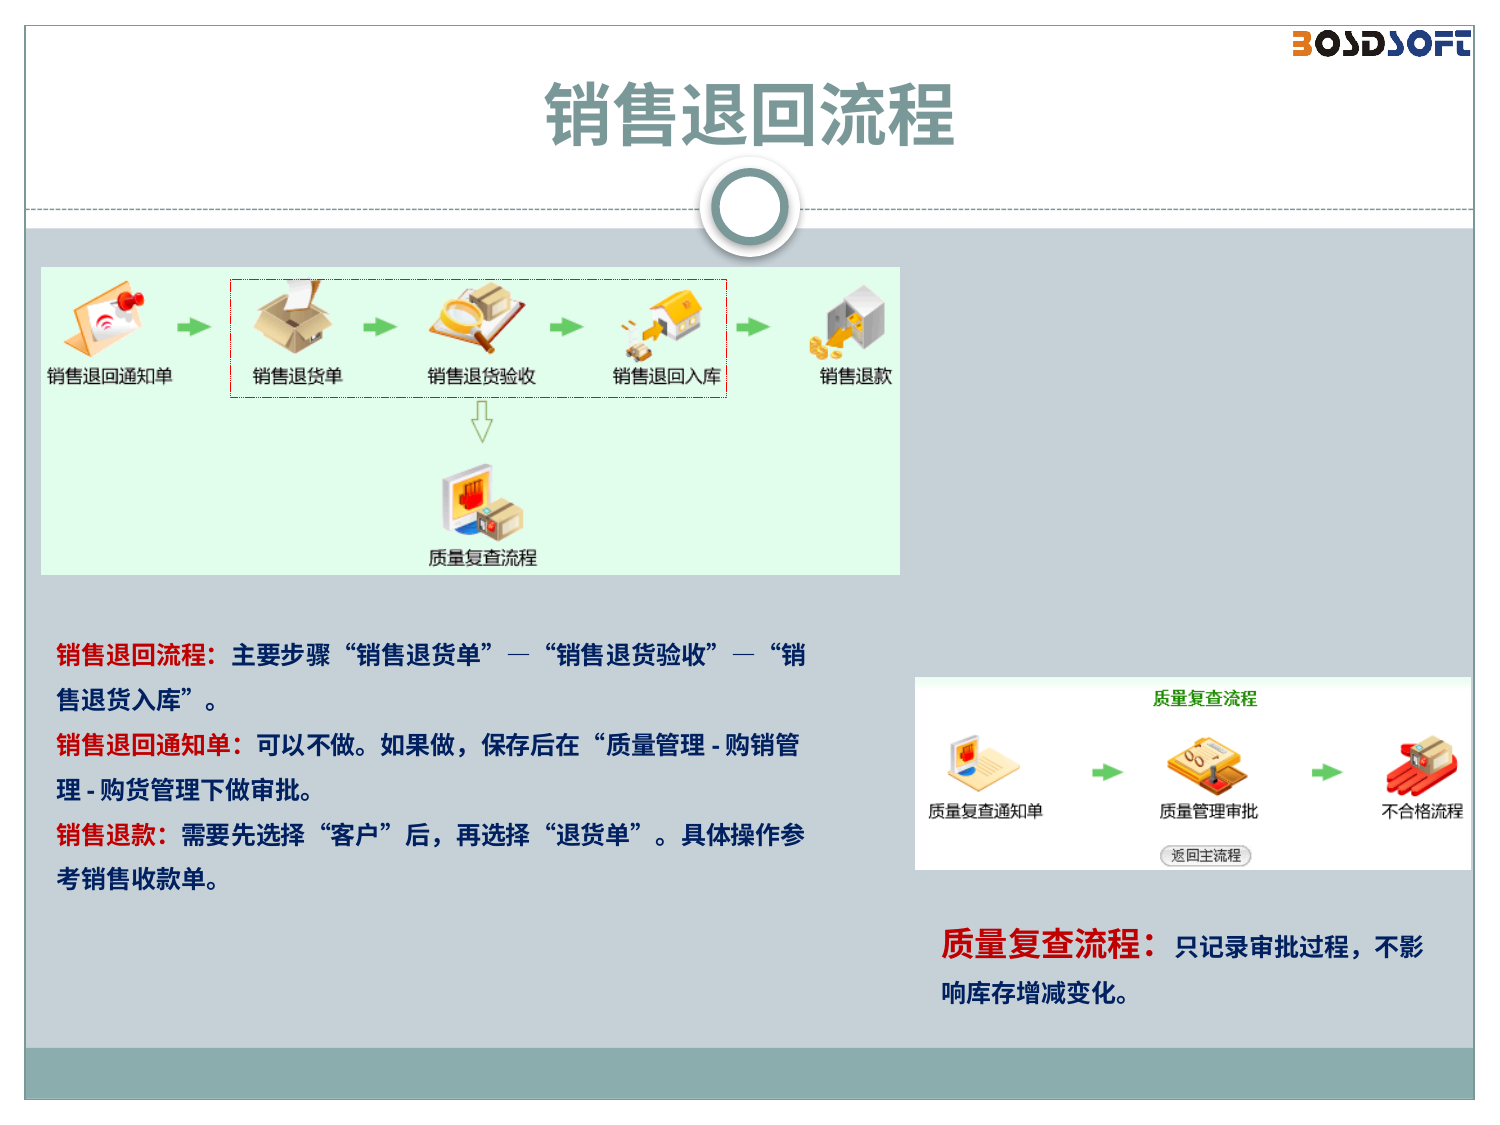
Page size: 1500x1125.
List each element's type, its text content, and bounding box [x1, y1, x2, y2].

text_box 销售退回流程：主要步骤“销售退货单”—“销售退货验收”—“销售退货入库”。 销售退回通知单：可以不做。如果做，保存后在“质量管理-购销管理-购货管理下做审批。 销售退款：需要先选择“客户”后，再选择“退货单”。具体操作参考销售收款单。 [41, 617, 845, 902]
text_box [40, 266, 900, 575]
title 销售退回流程 [49, 37, 1450, 162]
picture [1293, 30, 1471, 57]
text_box 质量复查流程：只记录审批过程，不影响库存增减变化。 [927, 895, 1447, 1015]
picture [915, 676, 1471, 870]
